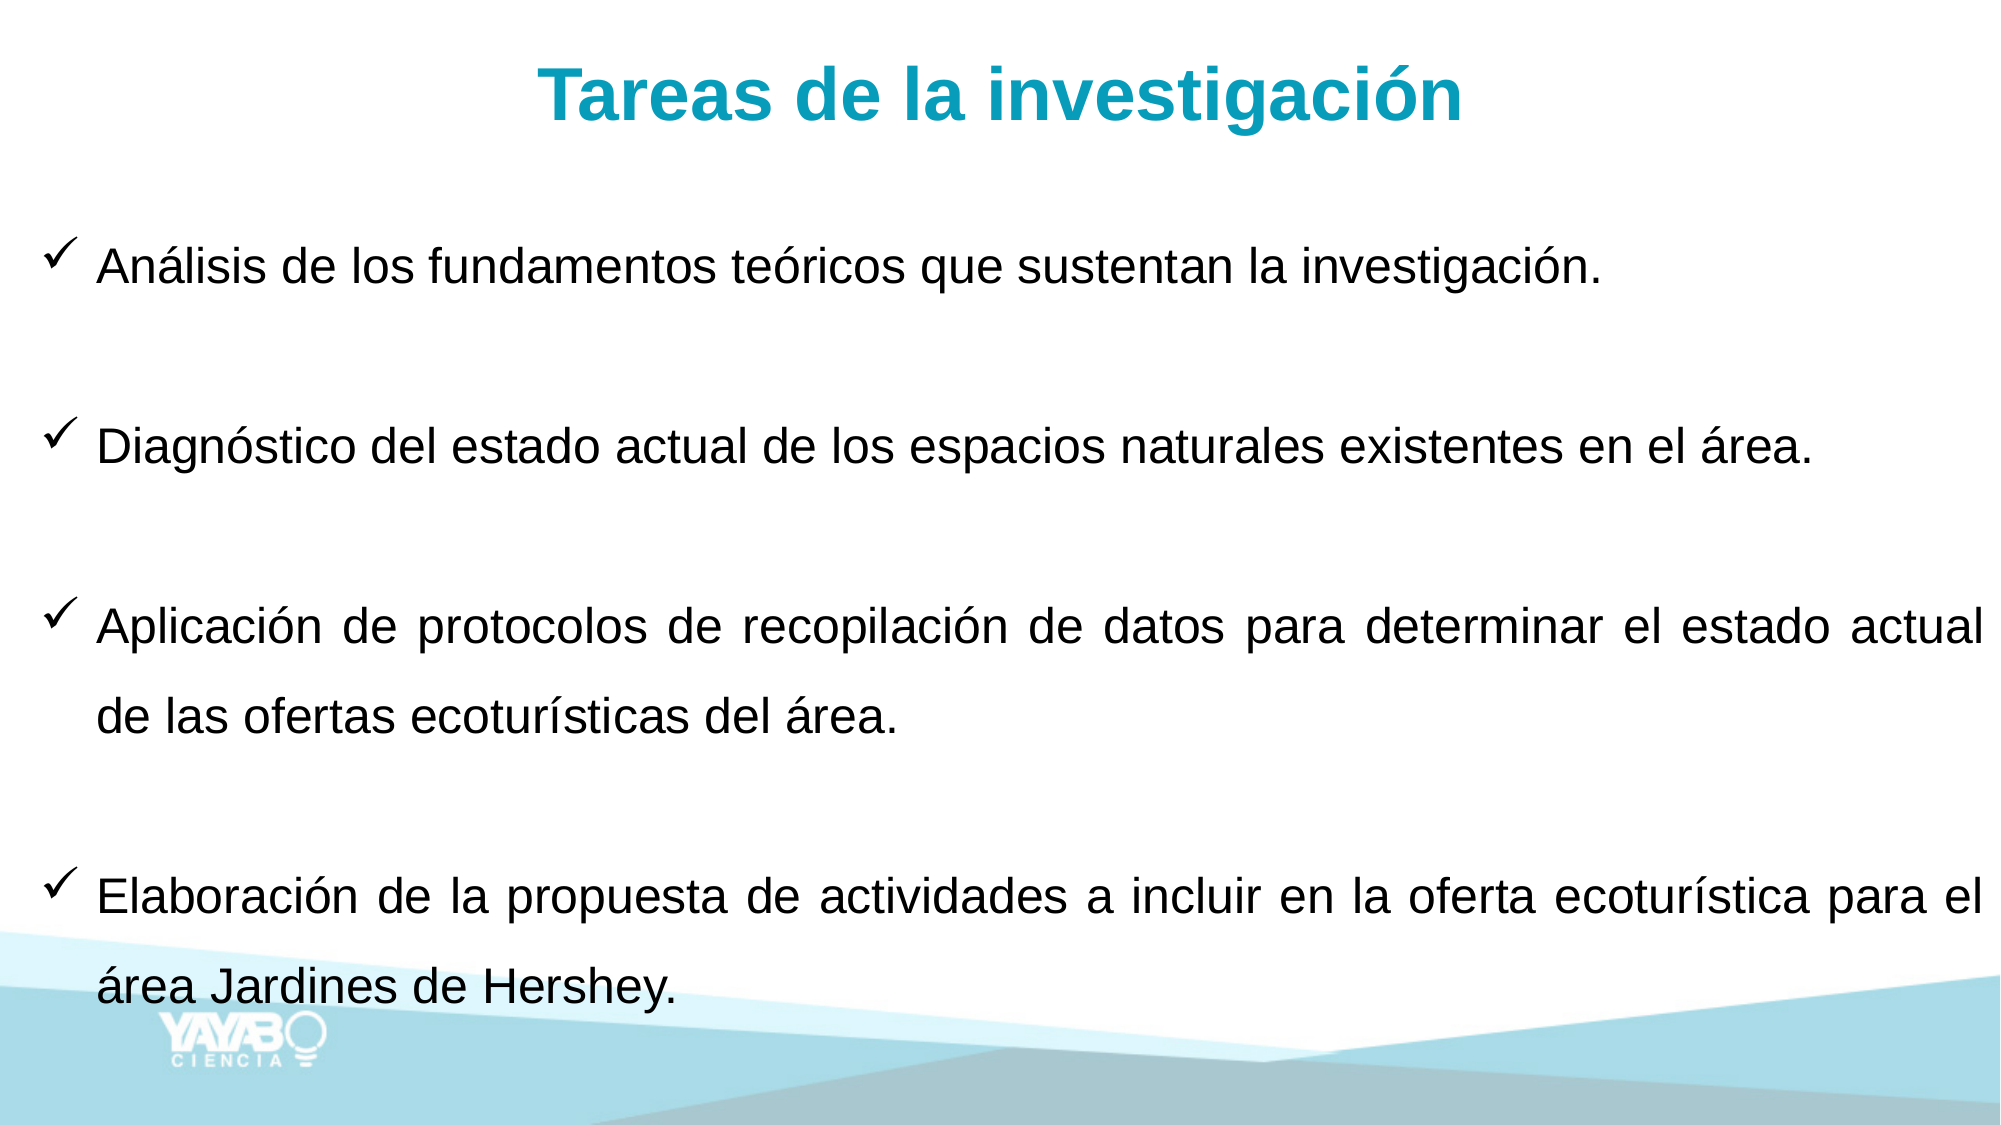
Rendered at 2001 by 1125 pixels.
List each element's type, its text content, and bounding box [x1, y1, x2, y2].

title Tareas de la investigación [23, 7, 2000, 173]
list Análisis de los fundamentos teóricos que sustentan la investigación. Diagnóstico del estado actual de los espacios naturales existentes en el área. Aplicación de protocolos de recopilación de datos para determinar el estado actual de las ofertas ecoturísticas del área. Elaboración de la propuesta de actividades a incluir en la oferta ecoturística para el área Jardines de Hershey. [24, 196, 2000, 1035]
picture [0, 0, 2001, 1125]
